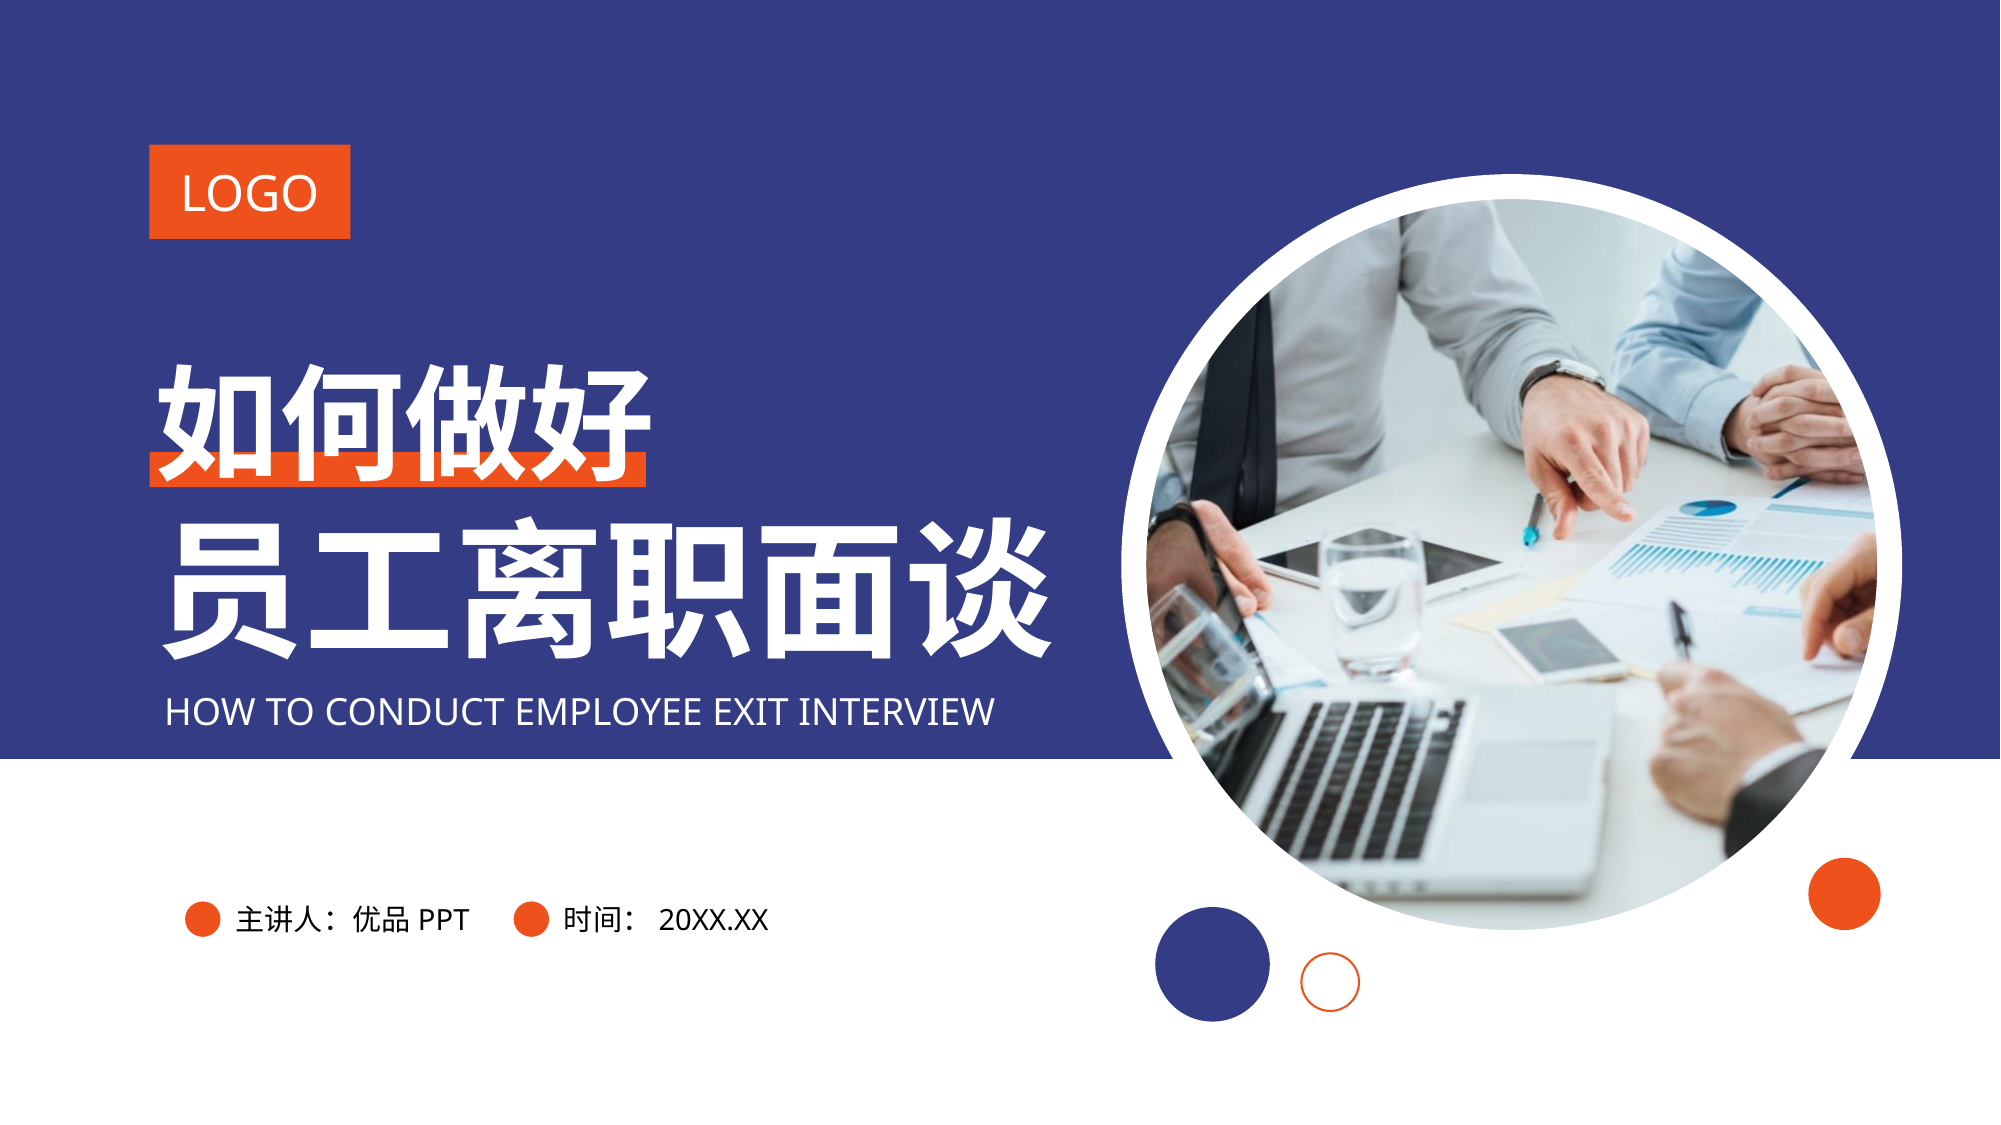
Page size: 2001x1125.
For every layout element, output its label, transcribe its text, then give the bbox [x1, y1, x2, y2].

picture [1133, 186, 1890, 943]
text_box HOW TO CONDUCT EMPLOYEE EXIT INTERVIEW [149, 680, 1133, 741]
text_box [0, 0, 2000, 760]
text_box LOGO [148, 144, 352, 240]
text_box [139, 338, 1085, 687]
text_box [1154, 943, 1271, 1023]
text_box [1300, 952, 1361, 1013]
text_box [185, 893, 816, 945]
